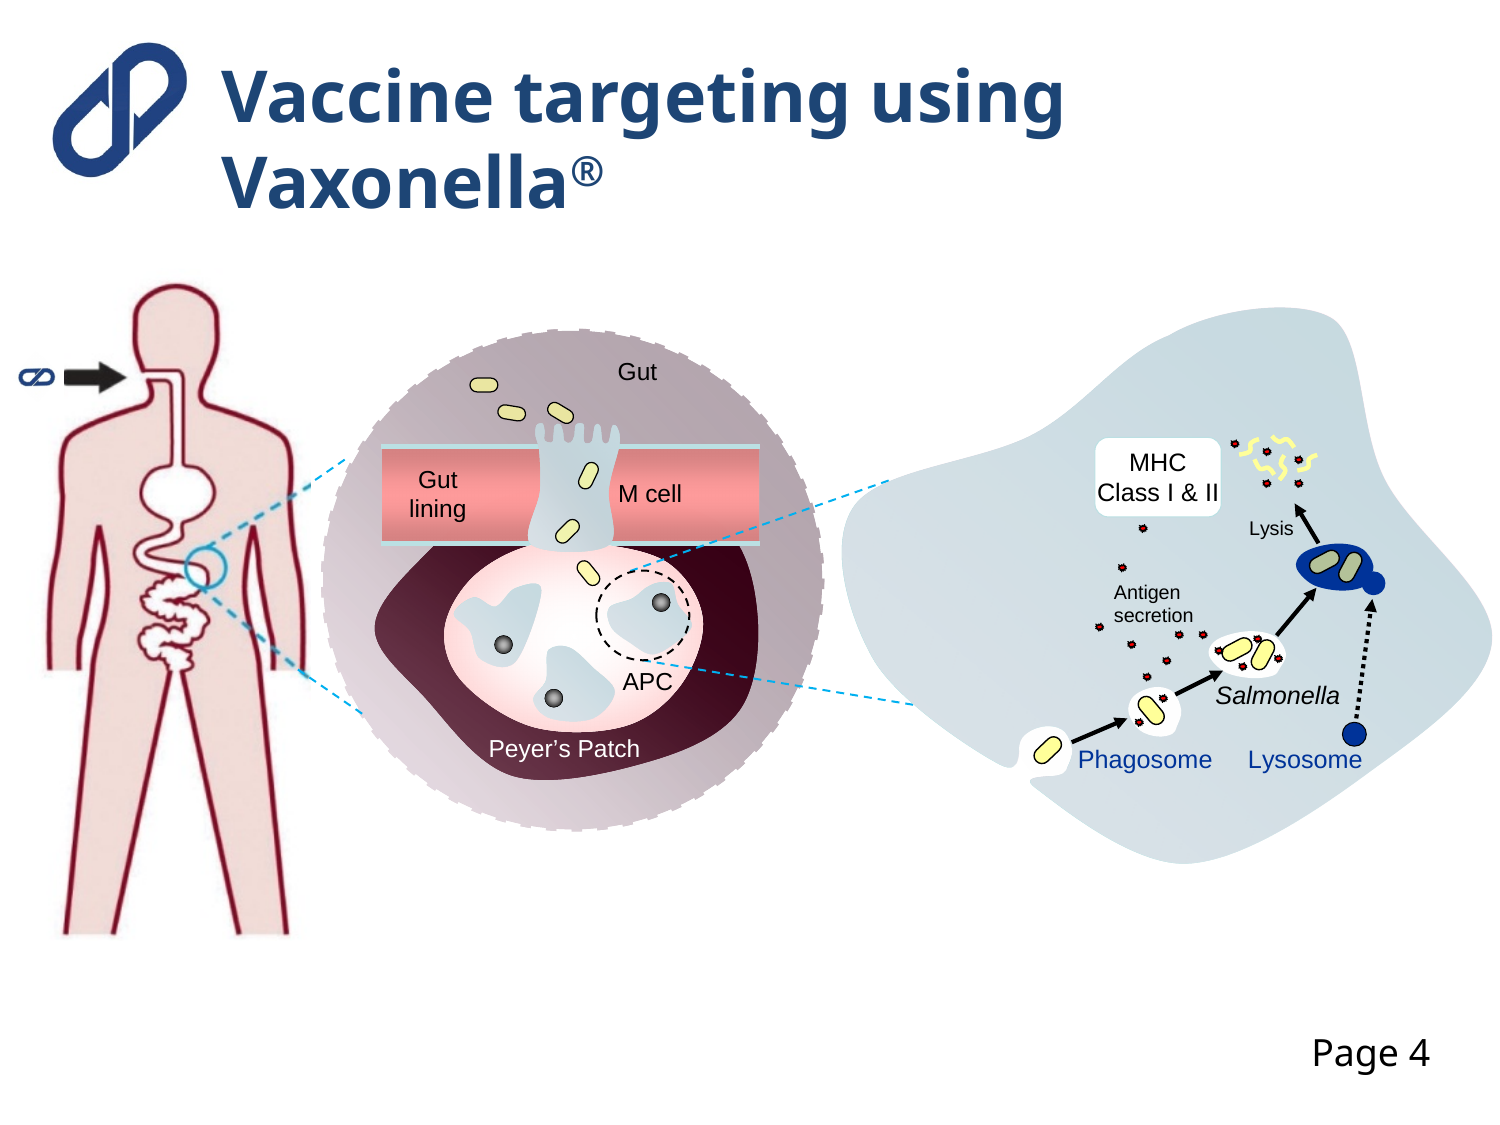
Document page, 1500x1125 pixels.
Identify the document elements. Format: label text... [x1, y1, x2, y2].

picture [41, 30, 197, 188]
title Vaccine targeting using Vaxonella® [206, 42, 1459, 231]
picture [2, 267, 1497, 941]
text_box Page 4 [1114, 1021, 1446, 1088]
